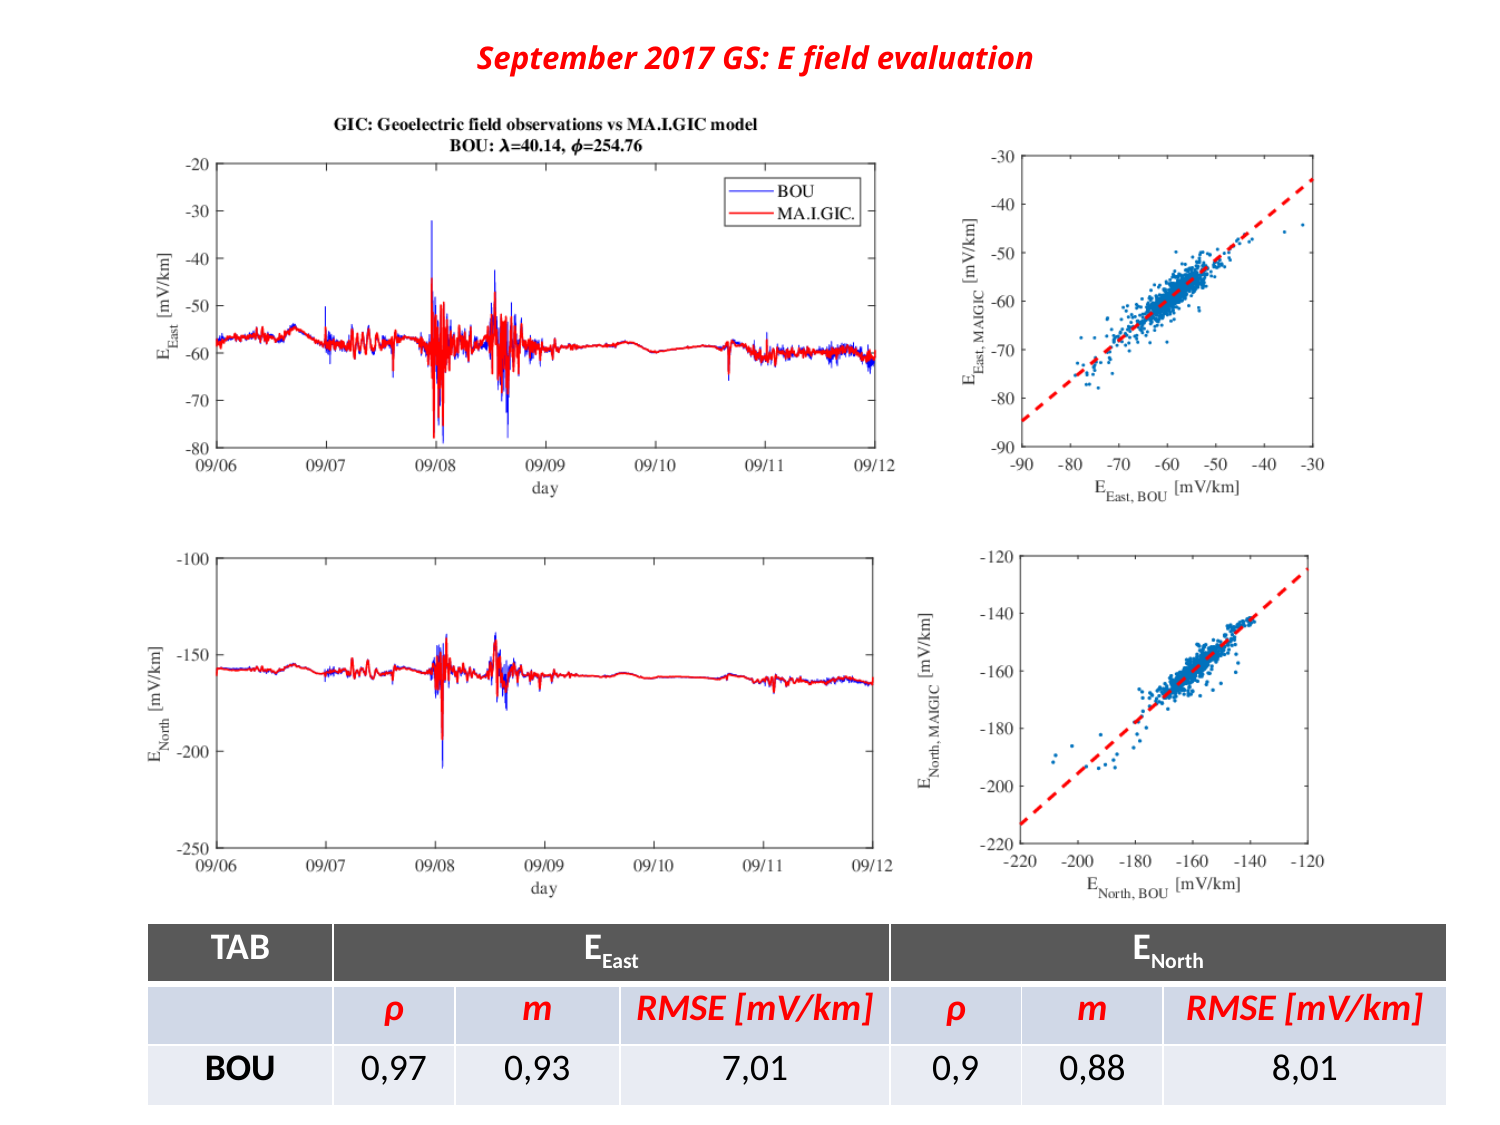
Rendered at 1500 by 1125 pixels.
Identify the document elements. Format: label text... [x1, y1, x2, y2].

table_cell [148, 987, 332, 1044]
table_cell 0,9 [891, 1046, 1021, 1105]
table_cell 0,88 [1022, 1046, 1162, 1105]
table_cell RMSE [mV/km] [1164, 987, 1446, 1044]
table_cell RMSE [mV/km] [621, 987, 889, 1044]
table_cell ρ [334, 987, 454, 1044]
table_cell ρ [891, 987, 1021, 1044]
table_cell BOU [148, 1046, 332, 1105]
table_cell m [1022, 987, 1162, 1044]
table_cell m [456, 987, 619, 1044]
table_cell 0,93 [456, 1046, 619, 1105]
table_header EEast [334, 924, 889, 981]
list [135, 101, 1341, 910]
table_header TAB [148, 924, 332, 981]
table_cell 7,01 [621, 1046, 889, 1105]
title September 2017 GS: E field evaluation [29, 30, 1483, 122]
table_cell 8,01 [1164, 1046, 1446, 1105]
table_cell 0,97 [334, 1046, 454, 1105]
table_header ENorth [891, 924, 1446, 981]
